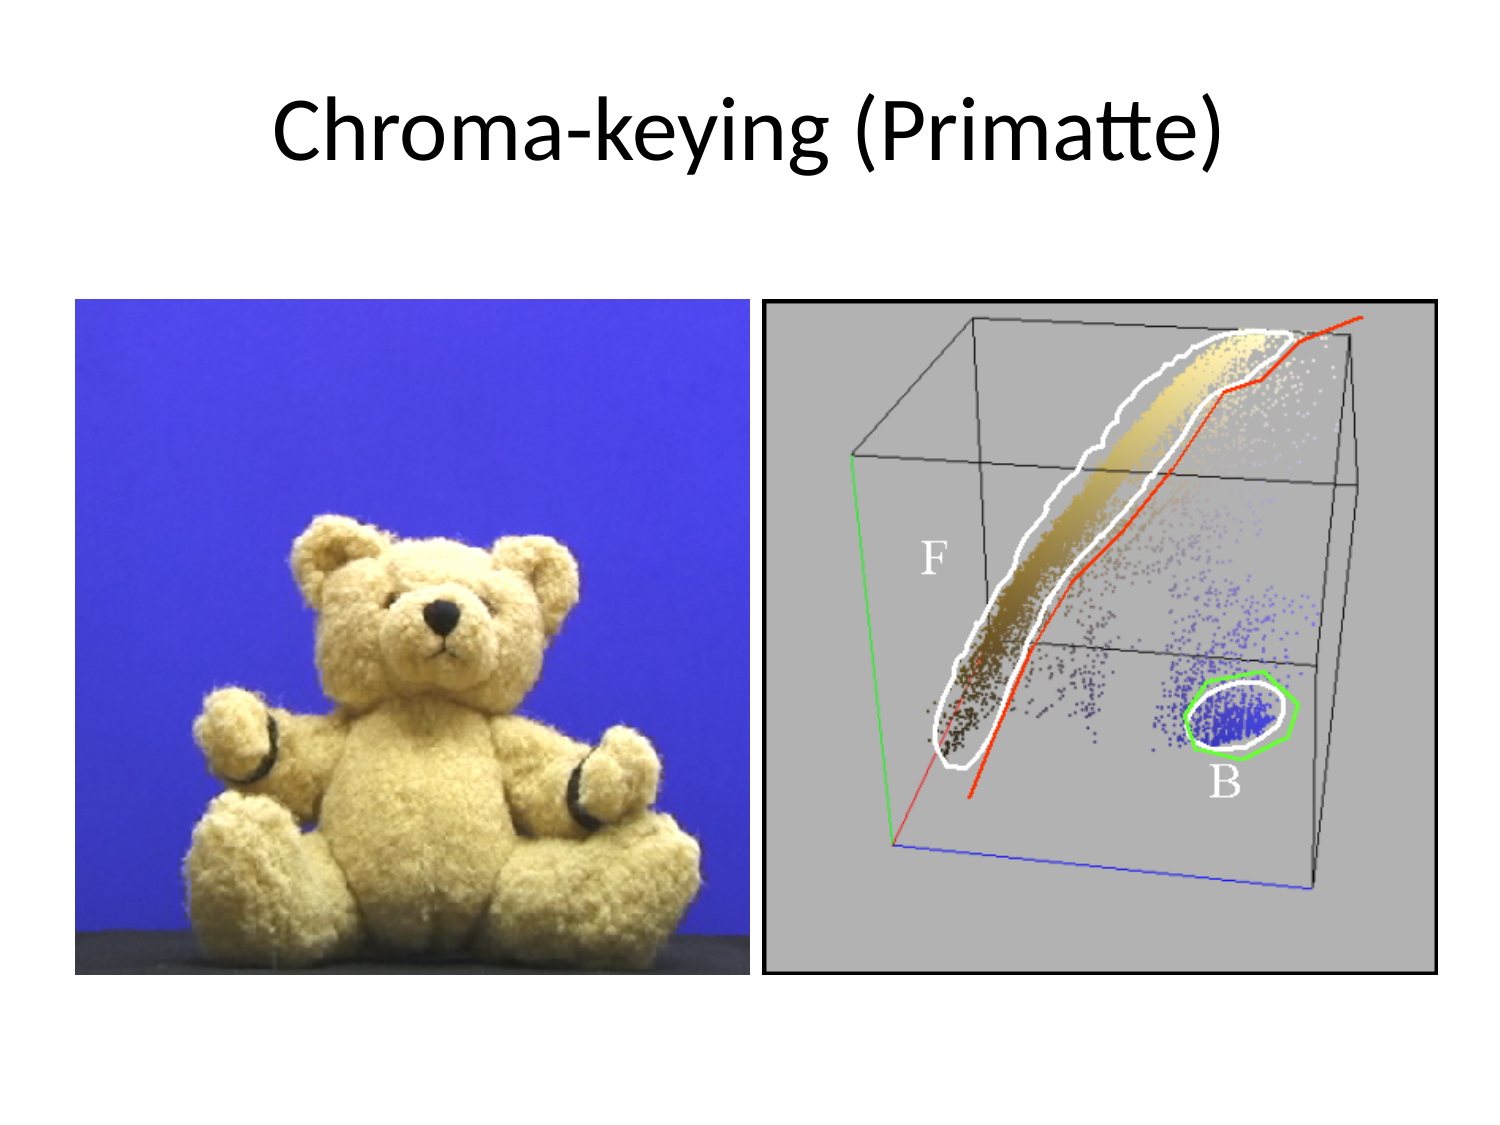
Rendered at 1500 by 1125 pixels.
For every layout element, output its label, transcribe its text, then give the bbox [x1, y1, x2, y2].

picture [74, 299, 751, 976]
picture [762, 299, 1438, 975]
title Chroma-keying (Primatte) [75, 58, 1425, 189]
